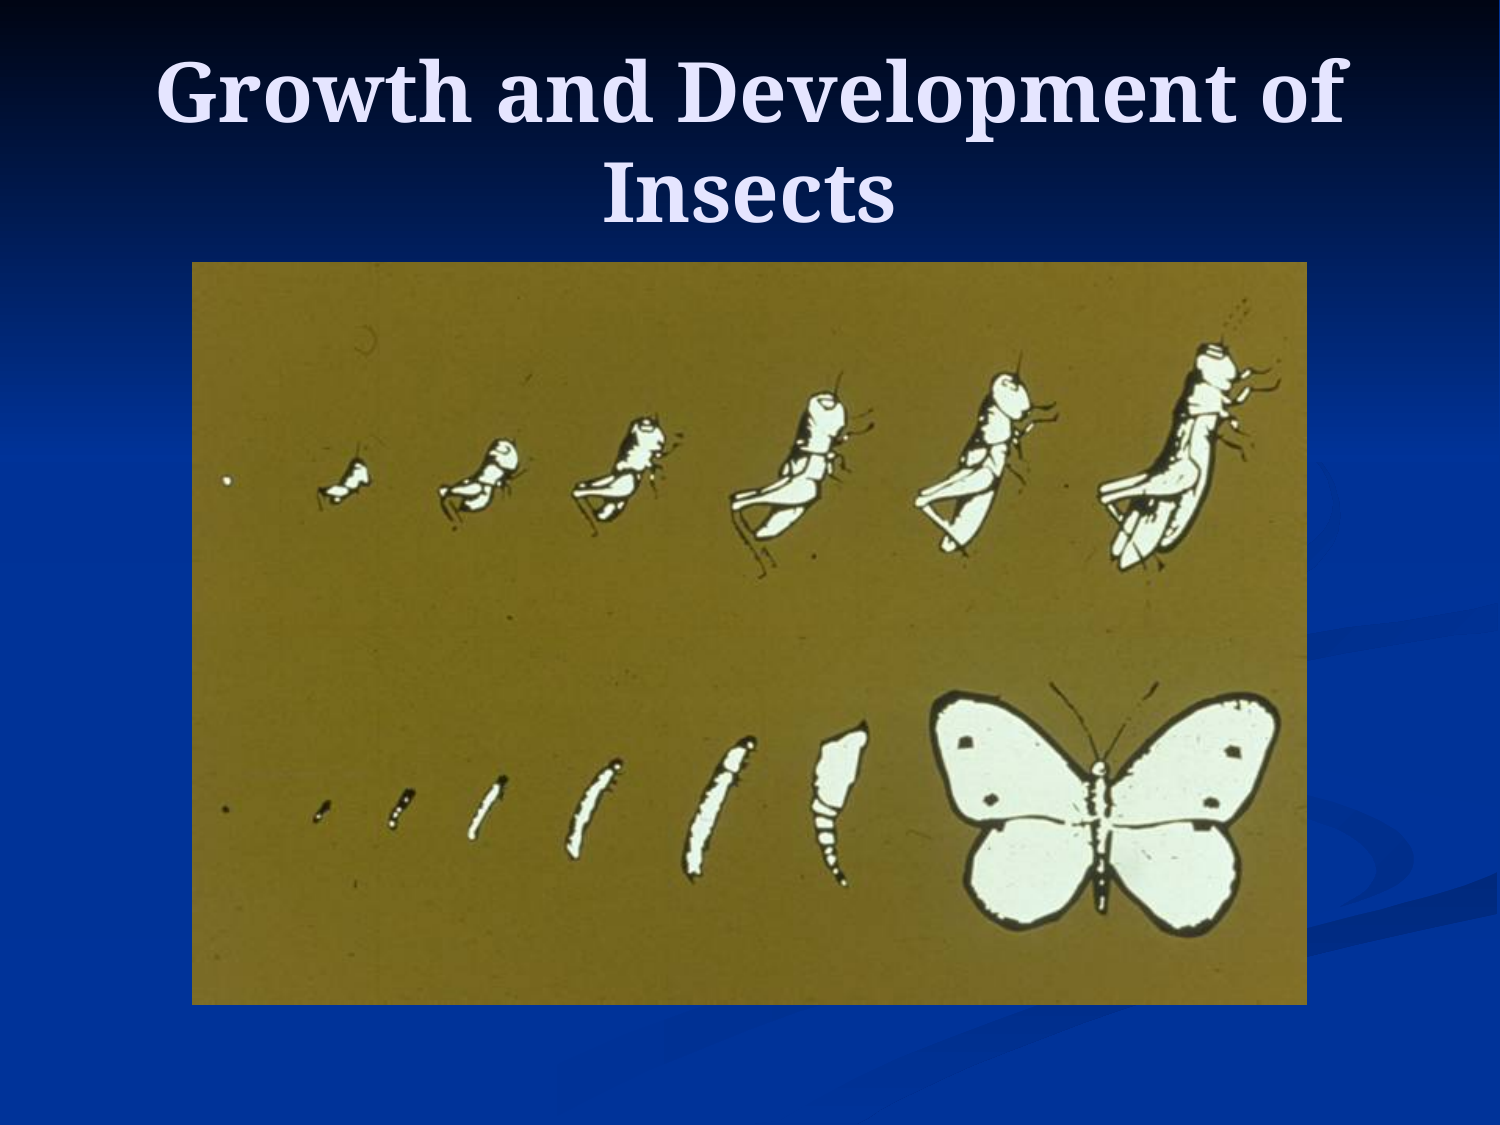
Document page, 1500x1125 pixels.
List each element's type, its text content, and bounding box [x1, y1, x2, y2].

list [192, 262, 1307, 1005]
title Growth and Development of Insects [75, 45, 1425, 233]
